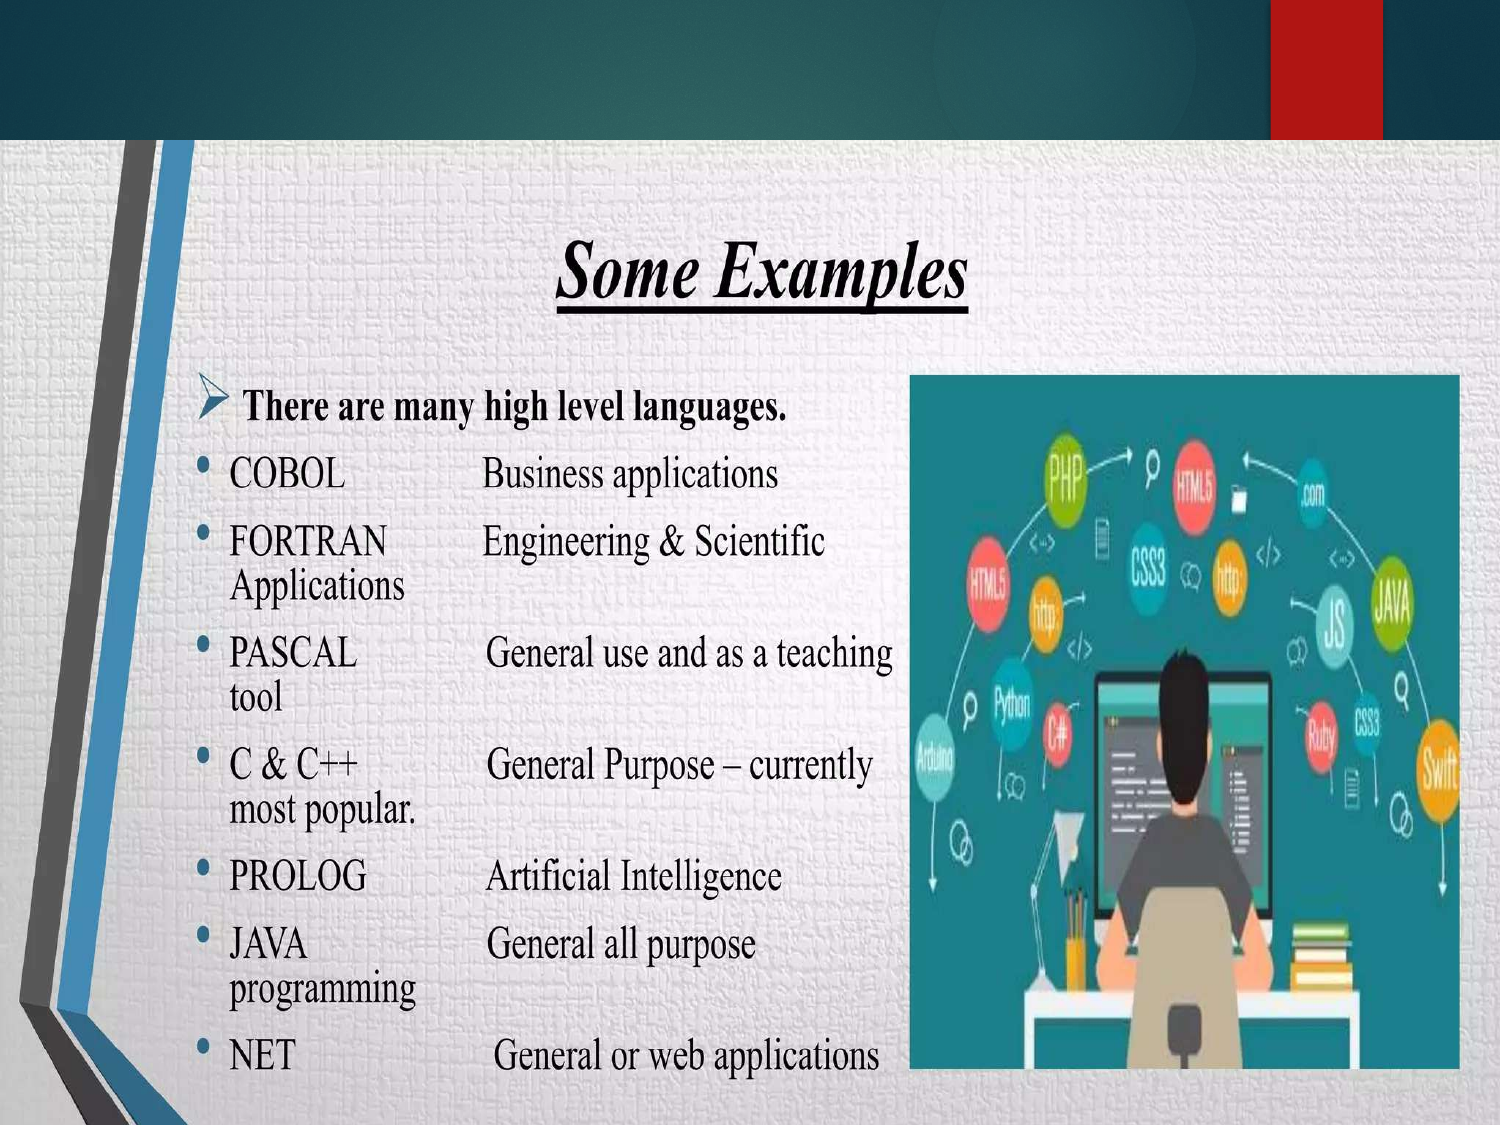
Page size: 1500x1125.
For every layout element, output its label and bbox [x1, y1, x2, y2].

picture [0, 140, 1500, 1125]
